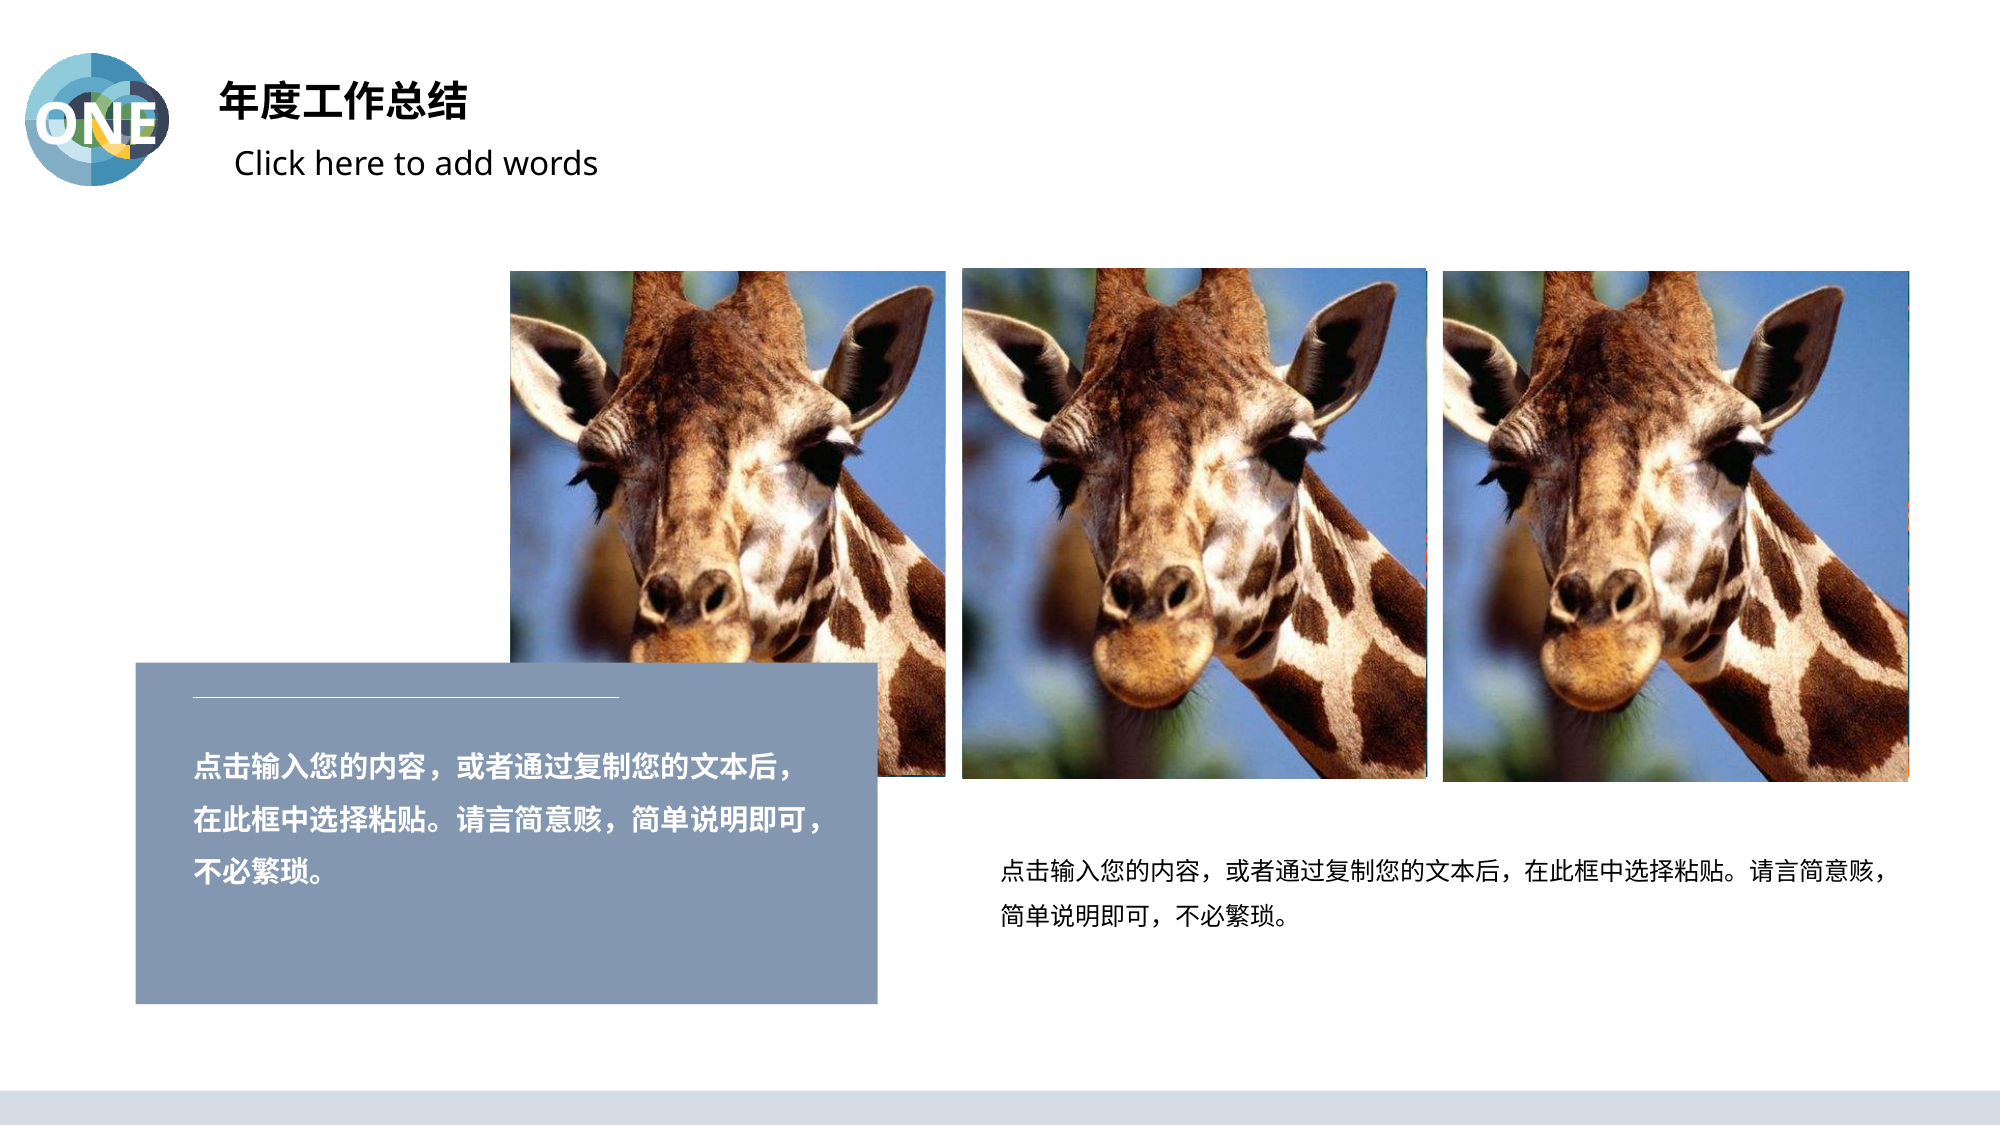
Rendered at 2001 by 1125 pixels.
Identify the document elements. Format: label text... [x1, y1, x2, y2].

text_box 年度工作总结 [203, 67, 511, 115]
text_box ONE [18, 78, 25, 164]
text_box ONE [169, 78, 175, 164]
text_box 点击输入您的内容，或者通过复制您的文本后，在此框中选择粘贴。请言简意赅，简单说明即可，不必繁琐。 [178, 723, 835, 896]
picture [25, 53, 169, 186]
text_box 点击输入您的内容，或者通过复制您的文本后，在此框中选择粘贴。请言简意赅，简单说明即可，不必繁琐。 [985, 833, 1921, 938]
text_box Click here to add words [198, 115, 634, 190]
text_box [135, 662, 879, 1005]
text_box [0, 1090, 2000, 1125]
picture [510, 268, 1910, 782]
